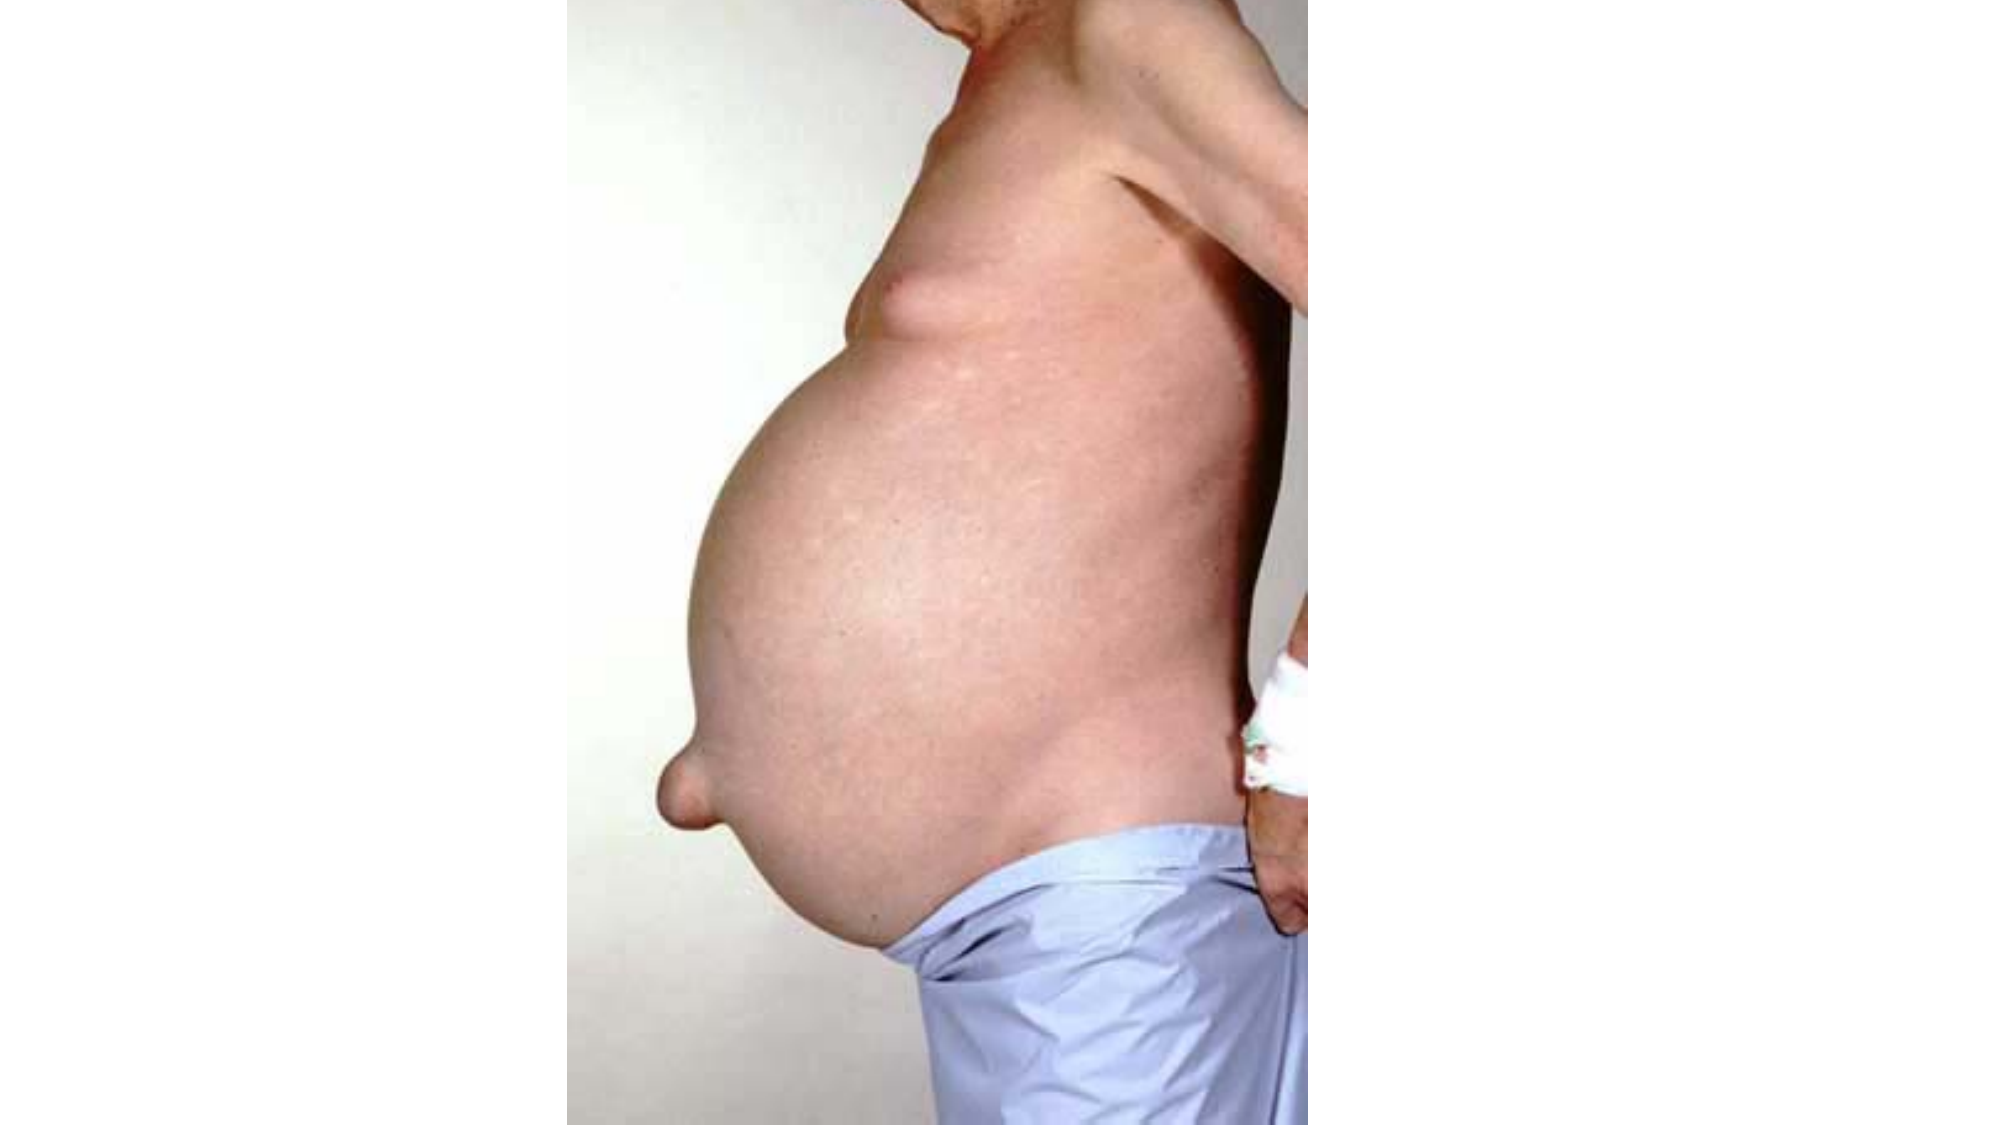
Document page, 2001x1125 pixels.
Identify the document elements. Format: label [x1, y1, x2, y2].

picture [567, 0, 1308, 1125]
